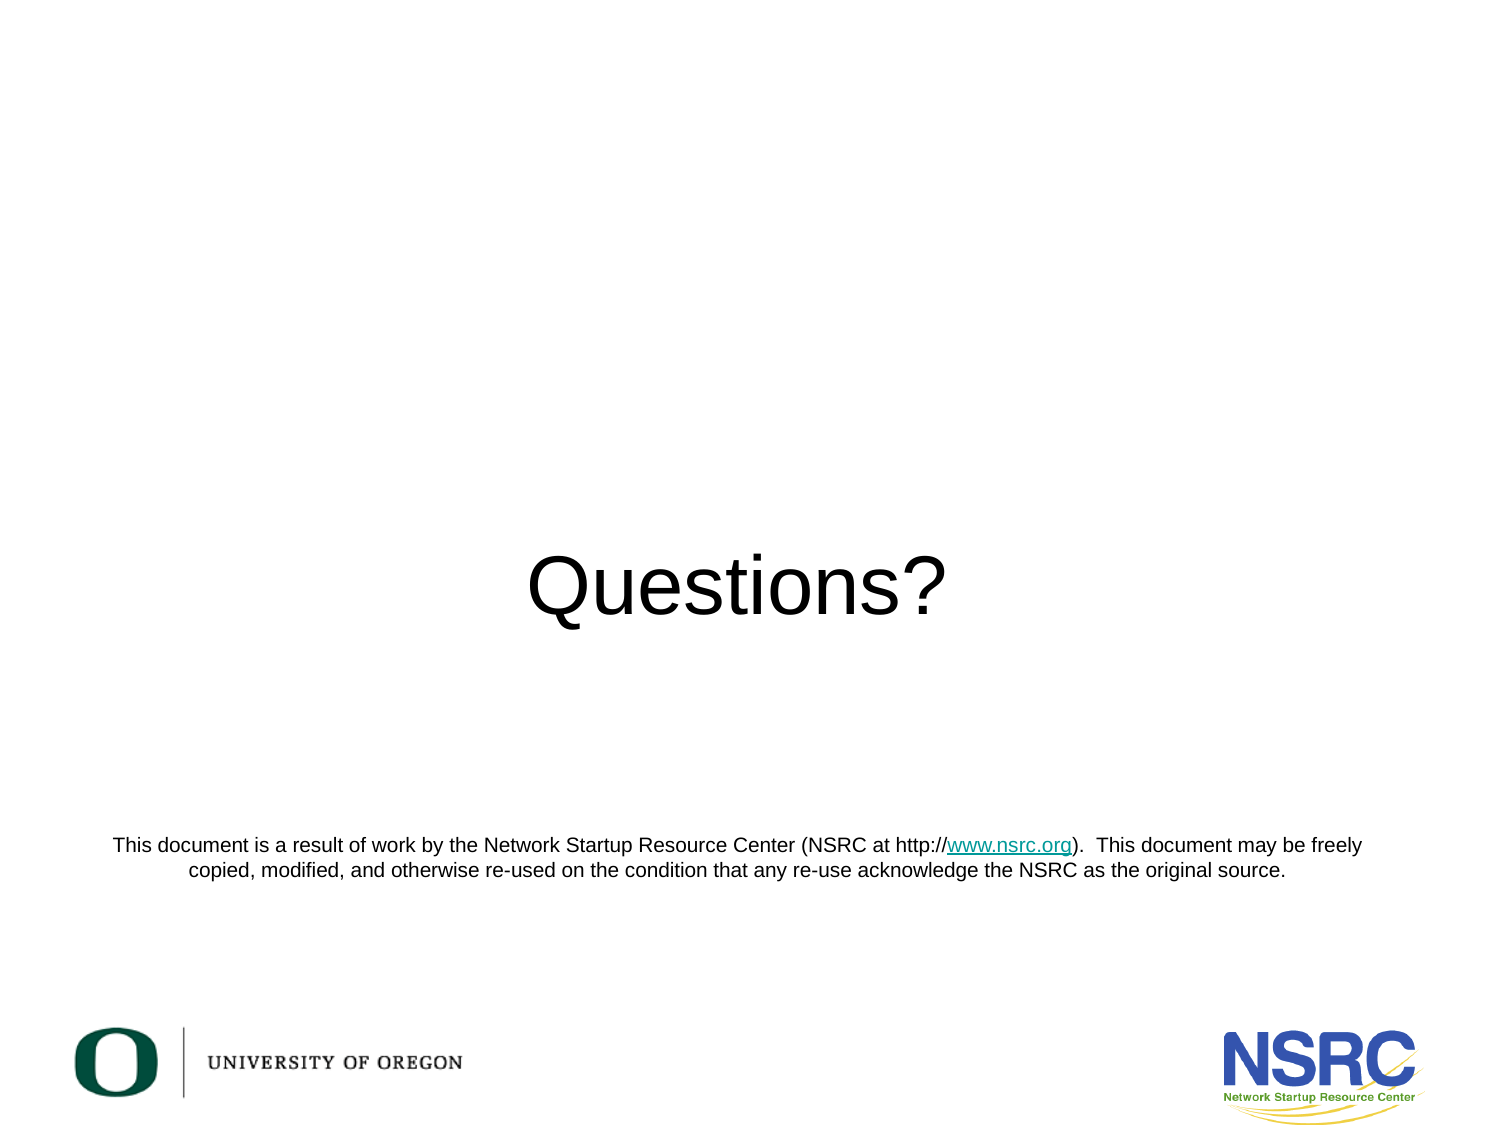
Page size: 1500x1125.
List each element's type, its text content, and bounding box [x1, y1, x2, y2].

title Questions? This document is a result of work by the Network Startup Resource Center (NSRC at http://www.nsrc.org). This document may be freely copied, modified, and otherwise re-used on the condition that any re-use acknowledge the NSRC as the original source. [62, 450, 1413, 963]
picture [1224, 1030, 1425, 1125]
picture [62, 1024, 475, 1101]
